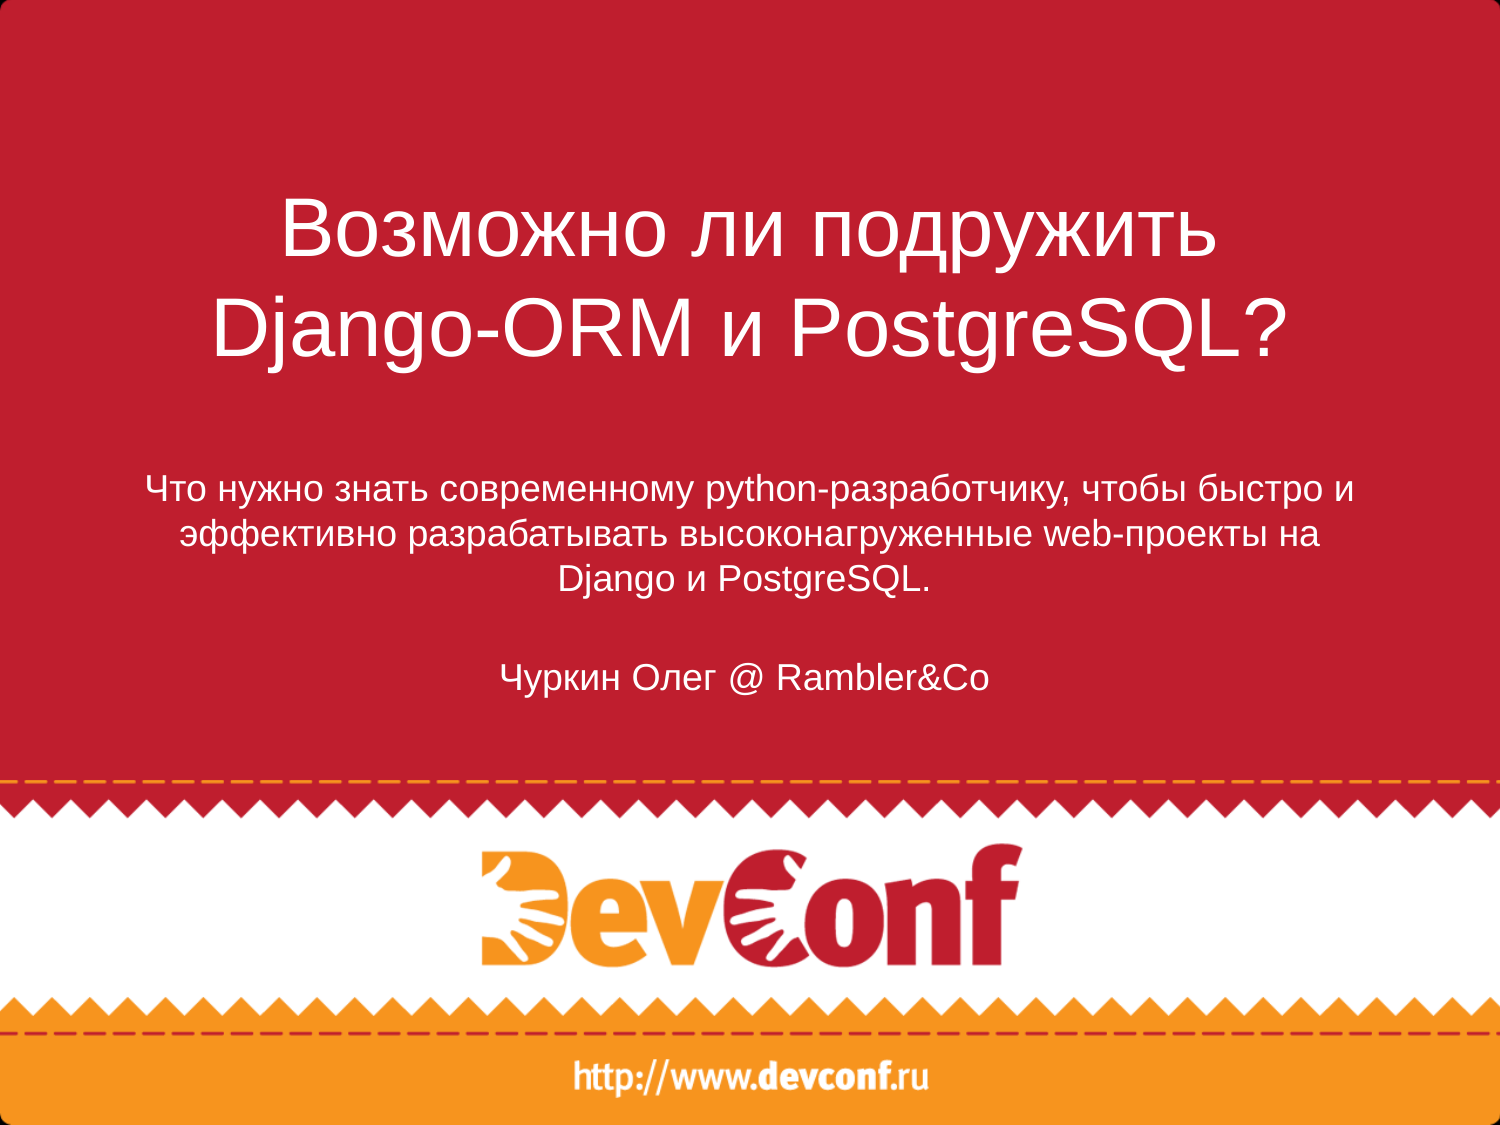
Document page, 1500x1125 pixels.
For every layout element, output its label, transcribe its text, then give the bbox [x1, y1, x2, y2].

picture [0, 0, 1500, 1125]
text_box Чуркин Олег @ Rambler&Co [484, 645, 1016, 705]
title Возможно ли подружить Django-ORM и PostgreSQL? [112, 113, 1388, 433]
subtitle Что нужно знать современному python-разработчику, чтобы быстро и эффективно разрабатывать высоконагруженные web-проекты на Django и PostgreSQL. [112, 455, 1388, 598]
